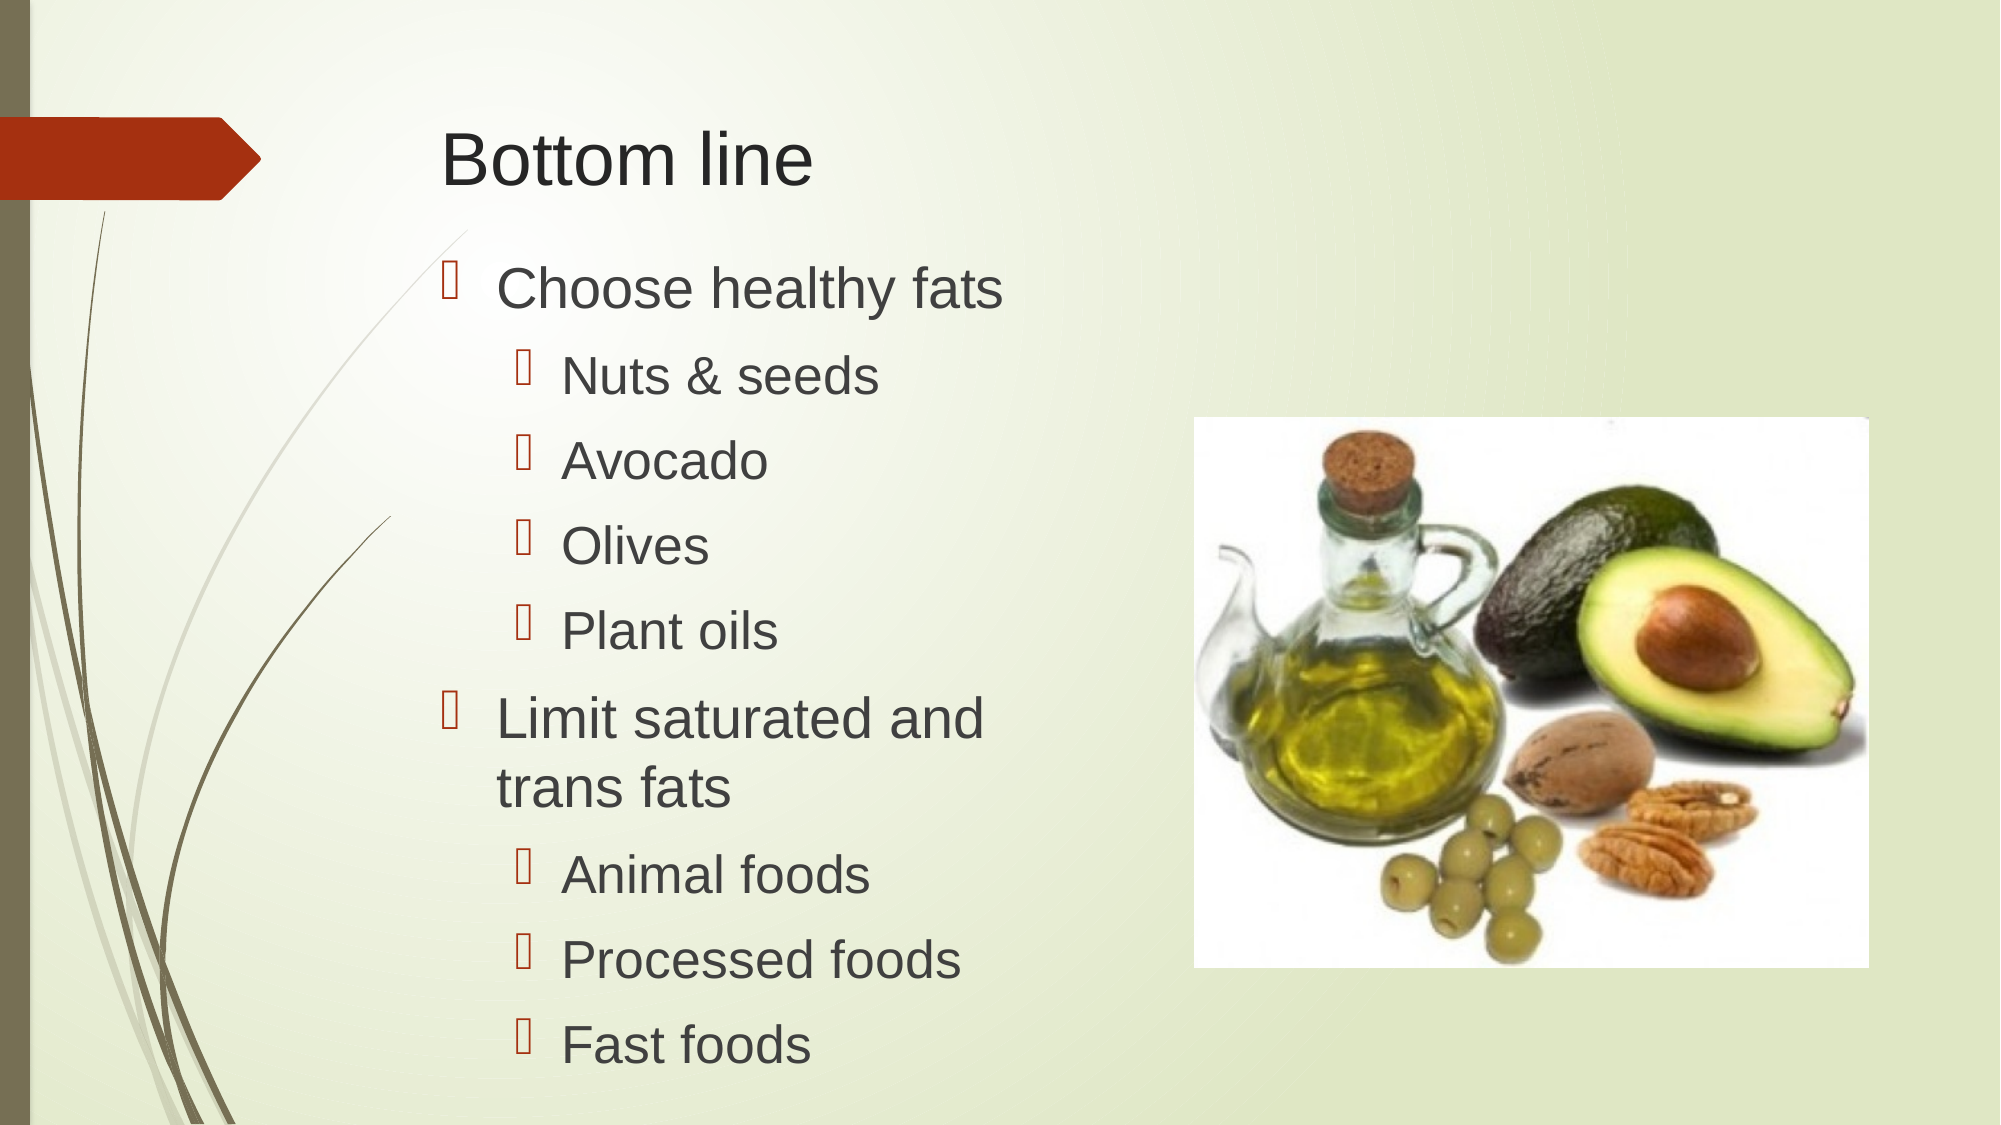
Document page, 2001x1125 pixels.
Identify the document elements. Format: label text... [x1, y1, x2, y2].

list Choose healthy fats Nuts & seeds Avocado Olives Plant oils Limit saturated and trans fats Animal foods Processed foods Fast foods [425, 243, 1138, 1083]
title Bottom line [425, 102, 1888, 313]
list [1194, 417, 1869, 968]
